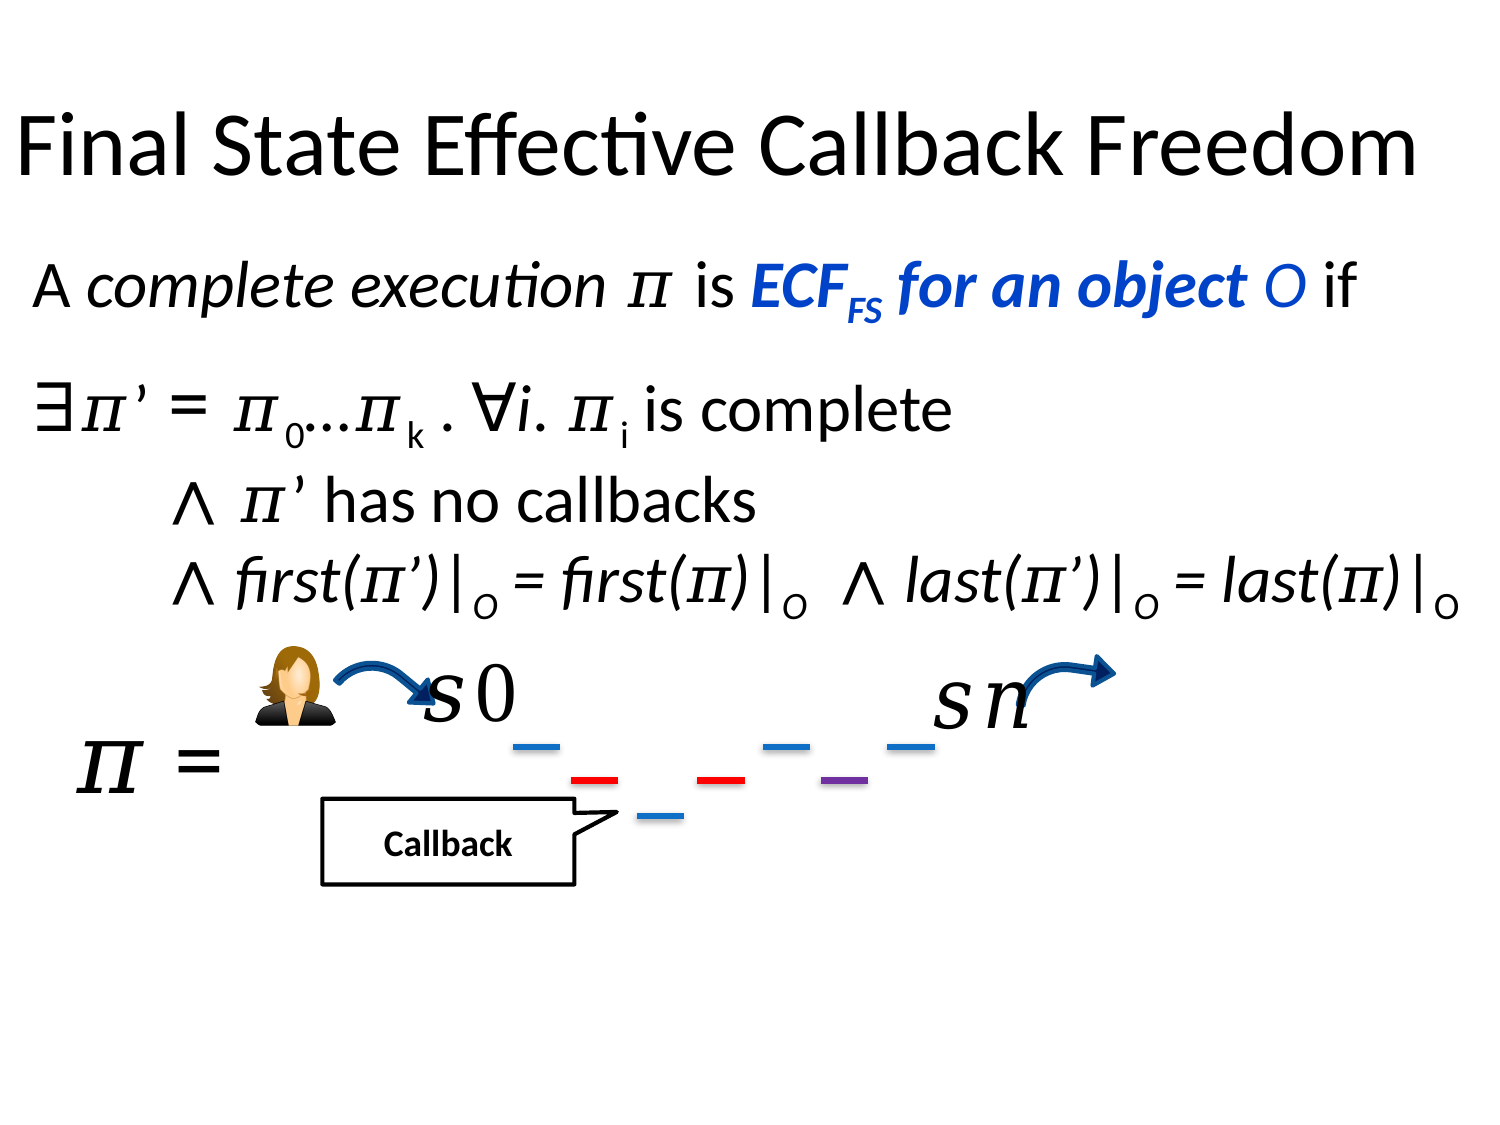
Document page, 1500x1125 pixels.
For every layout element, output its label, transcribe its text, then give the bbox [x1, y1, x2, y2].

title Final State Effective Callback Freedom [0, 45, 1500, 233]
text_box A complete execution 𝜋 is ECFFS for an object O if ∃𝜋’ = 𝜋0…𝜋k . ∀i. 𝜋i is complete ∧ 𝜋’ has no callbacks ∧ first(𝜋’)|O = first(𝜋)|O ∧ last(𝜋’)|O = last(𝜋)|O [17, 233, 1500, 694]
text_box Callback [320, 831, 586, 887]
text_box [64, 645, 1113, 823]
